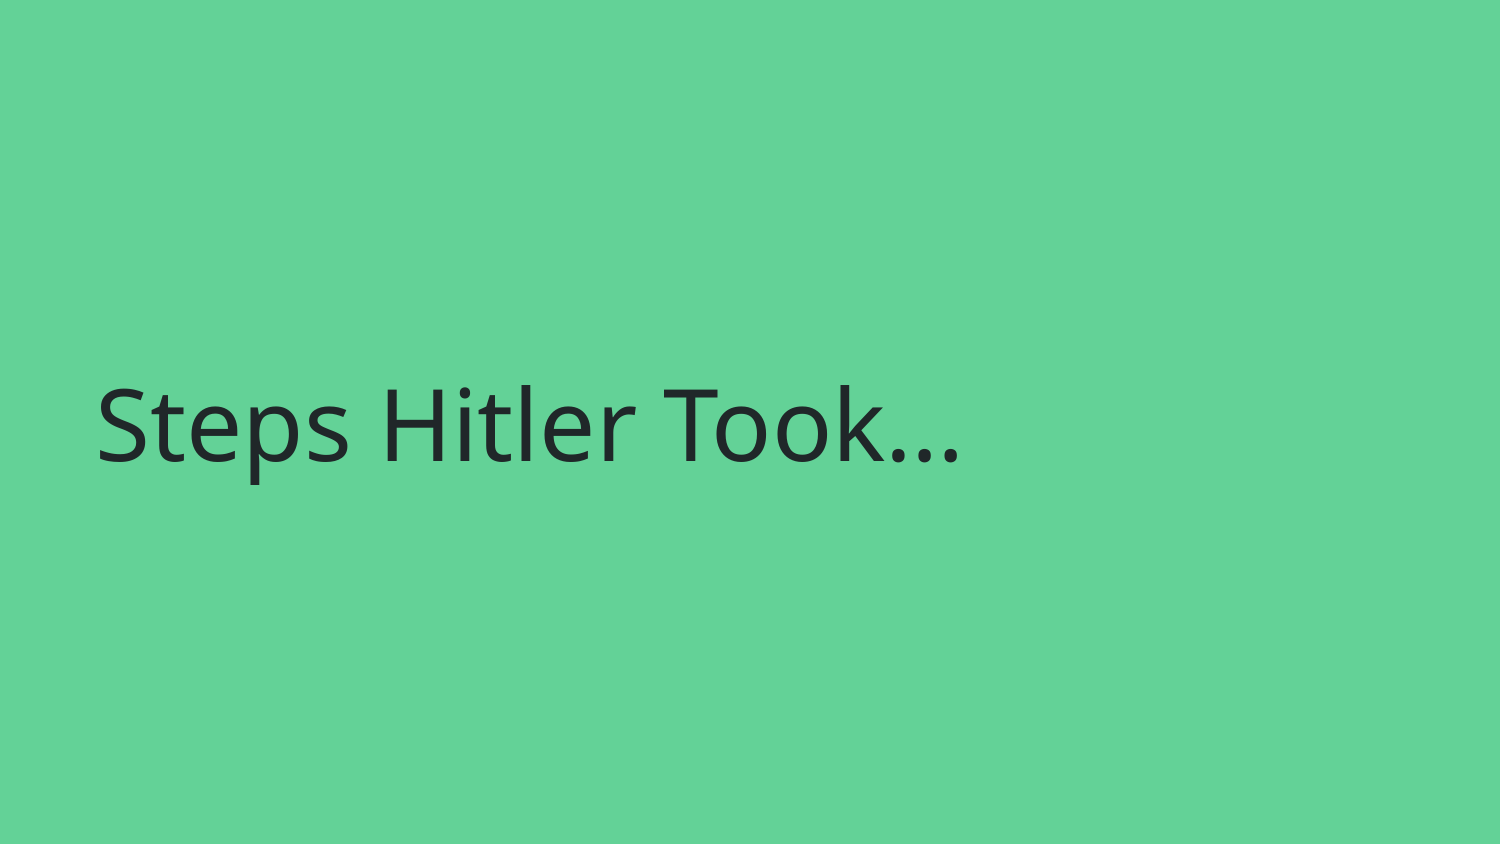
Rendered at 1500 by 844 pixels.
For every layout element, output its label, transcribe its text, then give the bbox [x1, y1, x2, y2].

title Steps Hitler Took… [80, 86, 1032, 758]
